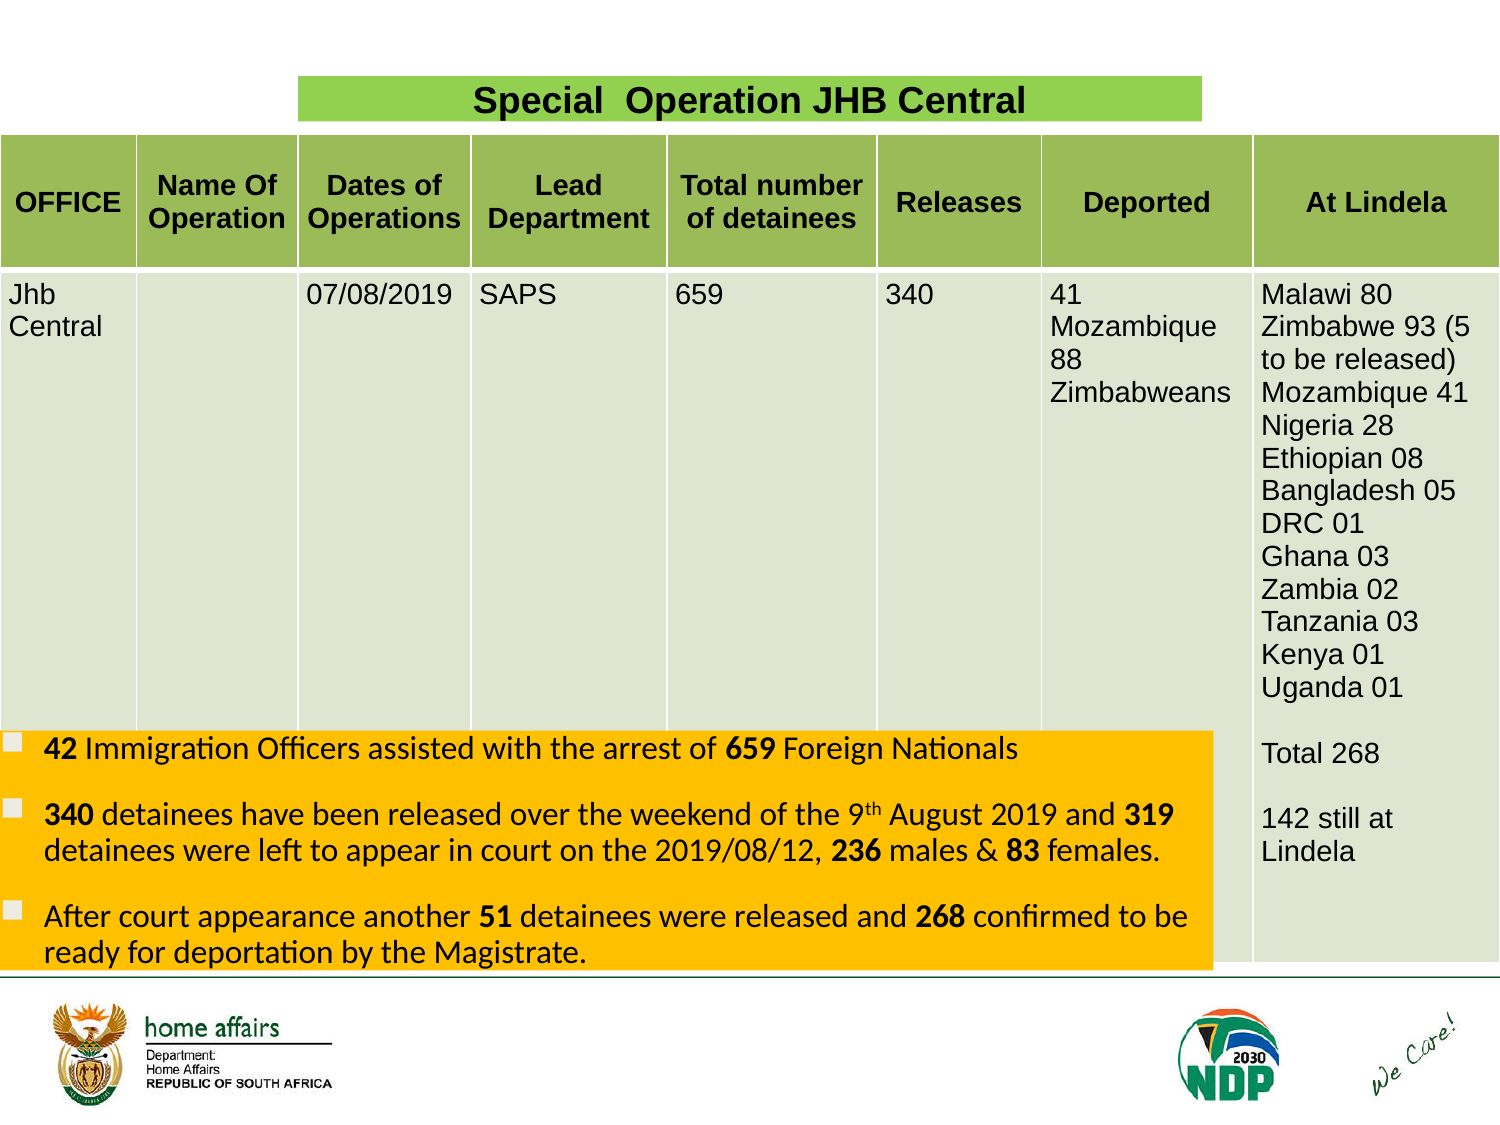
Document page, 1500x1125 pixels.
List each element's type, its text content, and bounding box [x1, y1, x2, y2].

table_header Deported [1042, 135, 1252, 267]
table_cell Malawi 80 Zimbabwe 93 (5 to be released) Mozambique 41 Nigeria 28 Ethiopian 08 Bangladesh 05 DRC 01 Ghana 03 Zambia 02 Tanzania 03 Kenya 01 Uganda 01 Total 268 142 still at Lindela [1254, 273, 1499, 962]
table_cell 07/08/2019 [299, 273, 470, 730]
picture [0, 0, 1500, 133]
table_cell SAPS [472, 273, 666, 730]
table_cell 340 [878, 273, 1041, 730]
table_header Releases [878, 135, 1041, 267]
table_header Dates of Operations [299, 135, 470, 267]
text_box 42 Immigration Officers assisted with the arrest of 659 Foreign Nationals 340 detainees have been released over the weekend of the 9th August 2019 and 319 detainees were left to appear in court on the 2019/08/12, 236 males & 83 females. After court appearance another 51 detainees were released and 268 confirmed to be ready for deportation by the Magistrate. [0, 730, 1214, 971]
table_cell Jhb Central [1, 273, 136, 730]
table_cell 41 Mozambique 88 Zimbabweans [1042, 273, 1252, 962]
table_cell [137, 273, 297, 730]
table_header At Lindela [1254, 135, 1499, 267]
table_header OFFICE [1, 135, 136, 267]
table_header Name Of Operation [137, 135, 297, 267]
table_header Lead Department [472, 135, 666, 267]
title Special Operation JHB Central [298, 76, 1202, 122]
table_header Total number of detainees [668, 135, 876, 267]
picture [0, 964, 1500, 1125]
table_cell 659 [668, 273, 876, 730]
